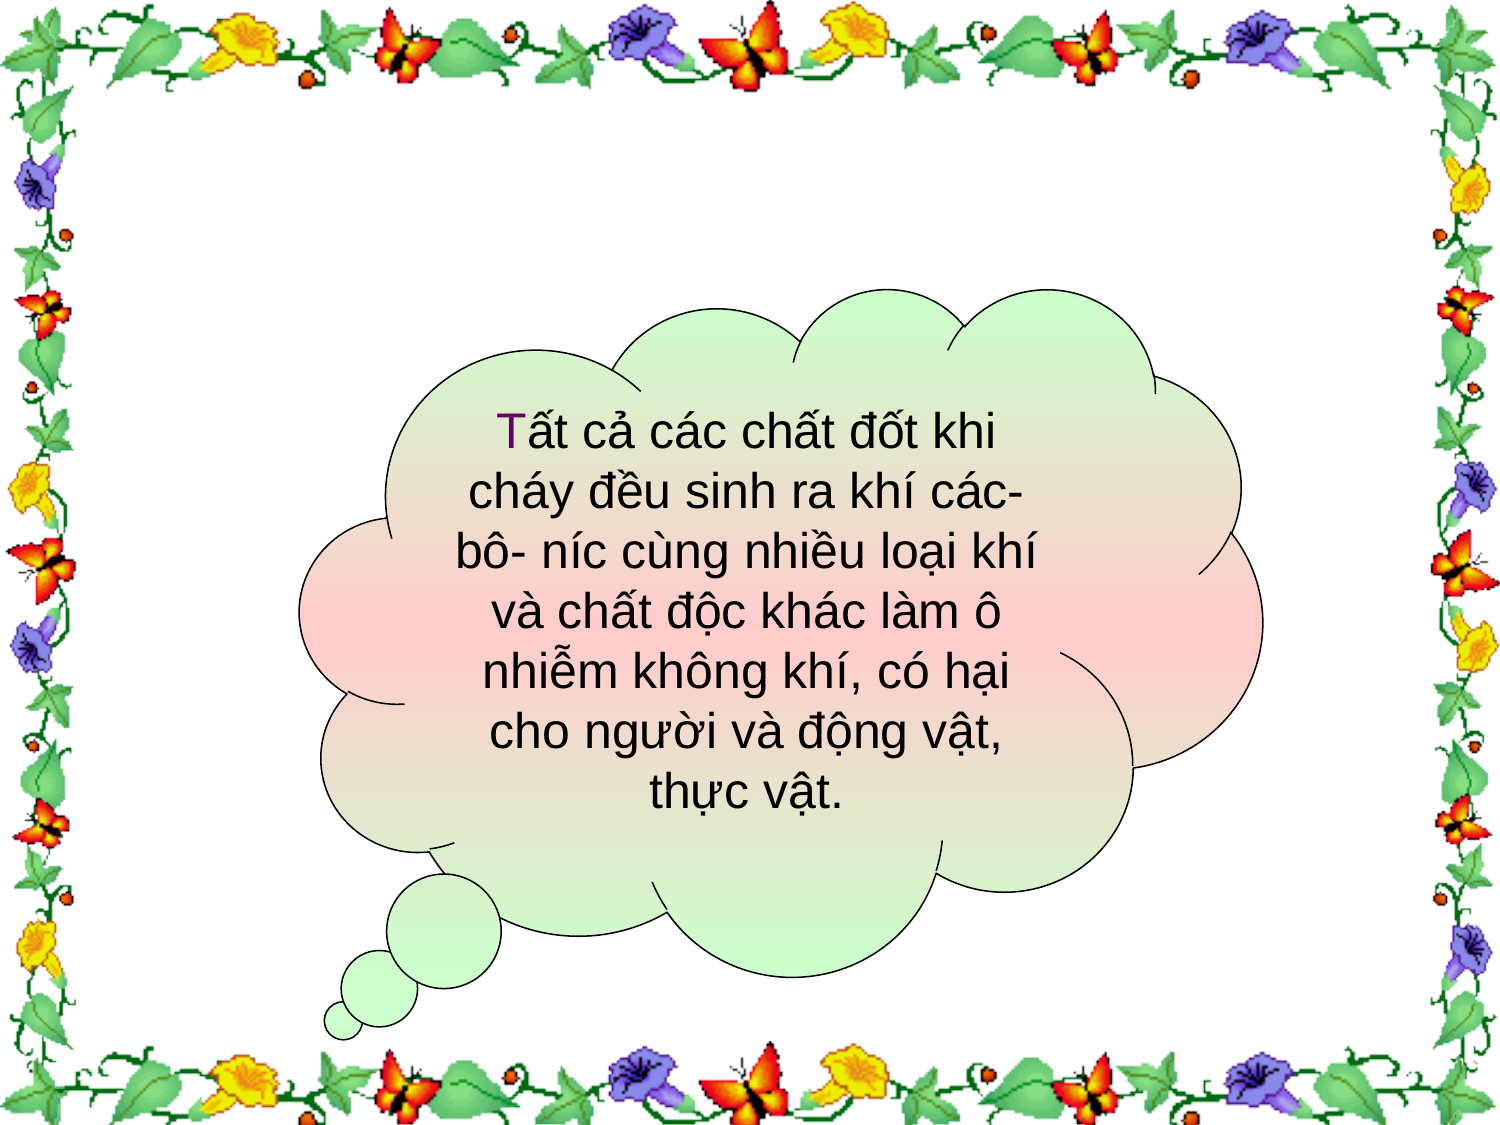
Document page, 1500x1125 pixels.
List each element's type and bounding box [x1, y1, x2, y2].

text_box [0, 0, 1500, 1125]
